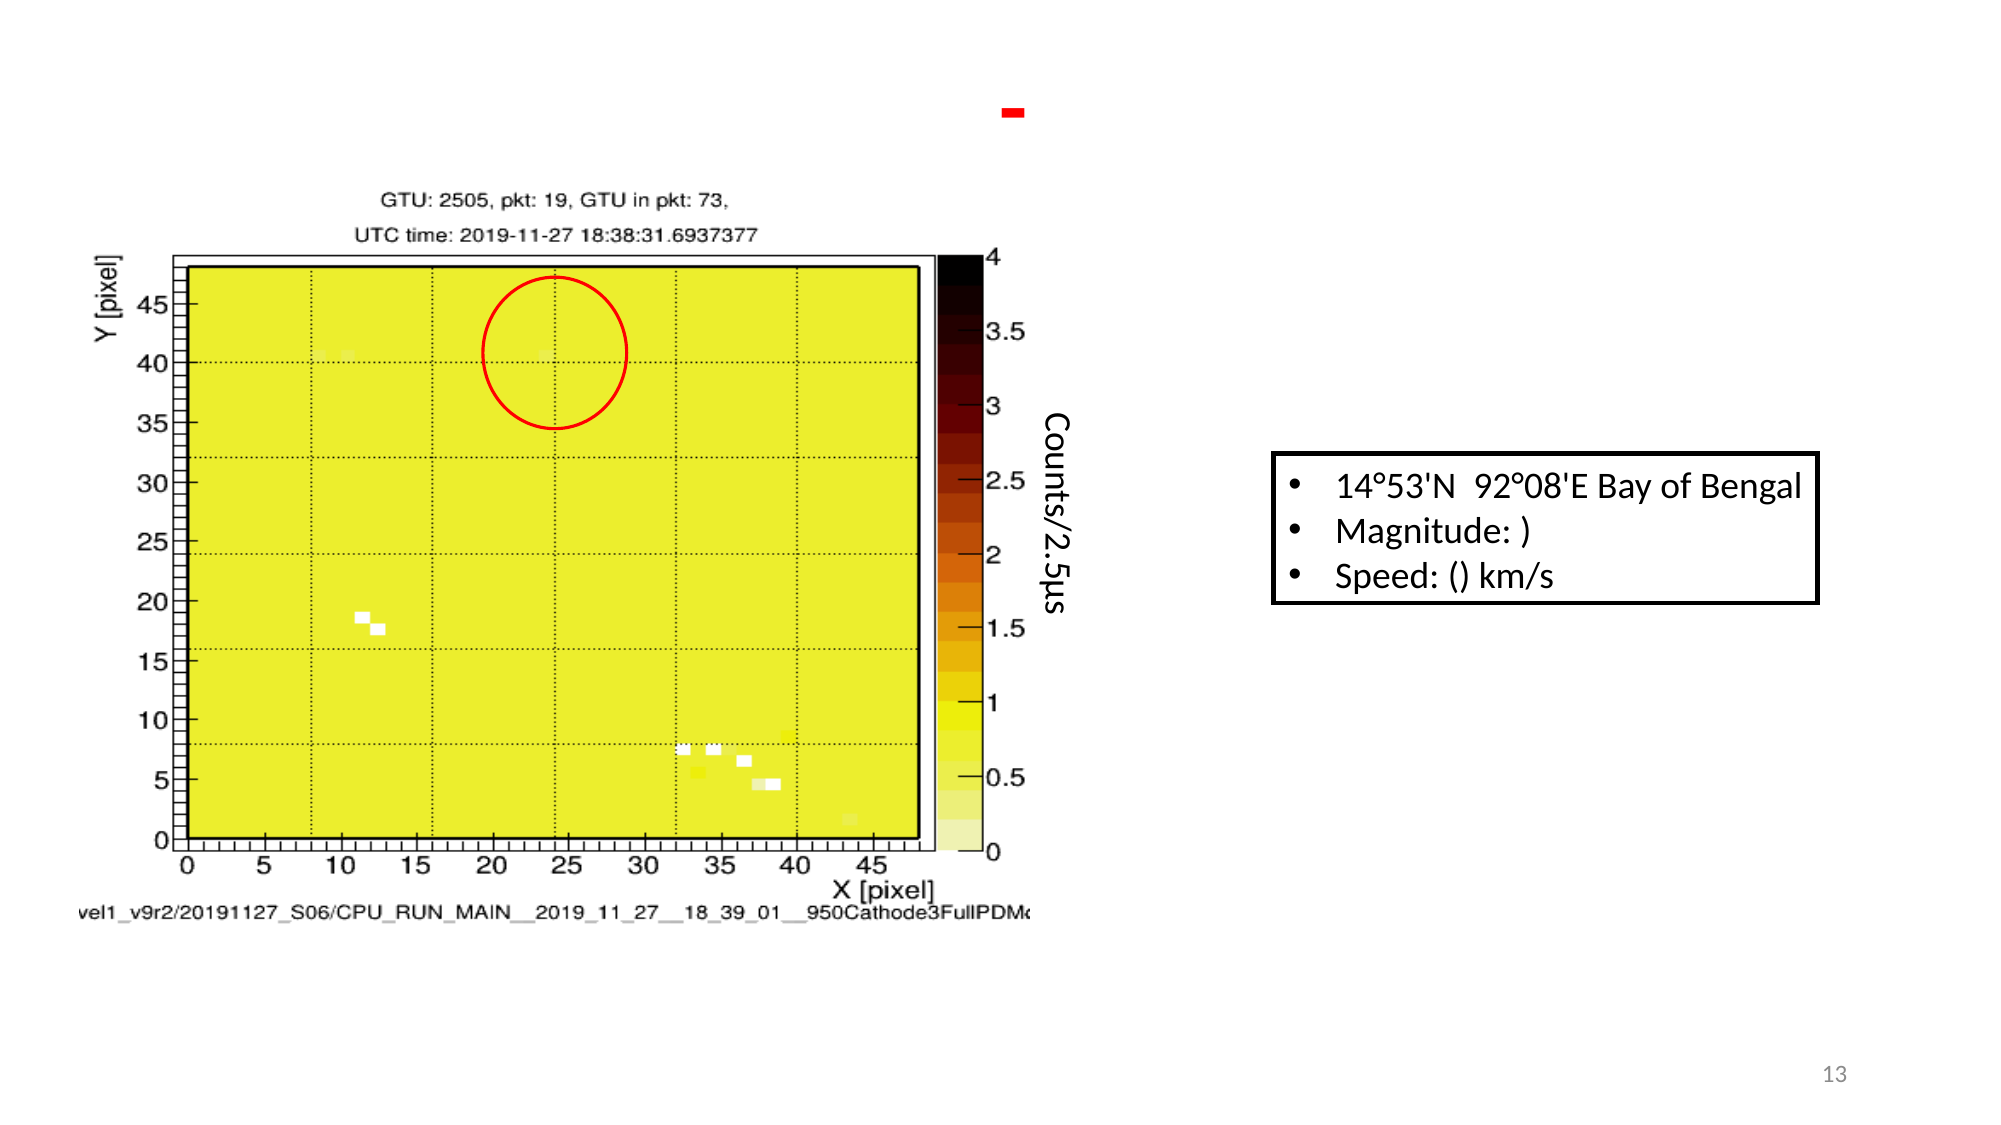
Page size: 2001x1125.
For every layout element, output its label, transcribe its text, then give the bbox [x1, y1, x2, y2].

text_box Counts/2.5µs [1030, 397, 1091, 711]
slide_number 13 [1412, 1042, 1863, 1103]
picture [79, 182, 1030, 926]
